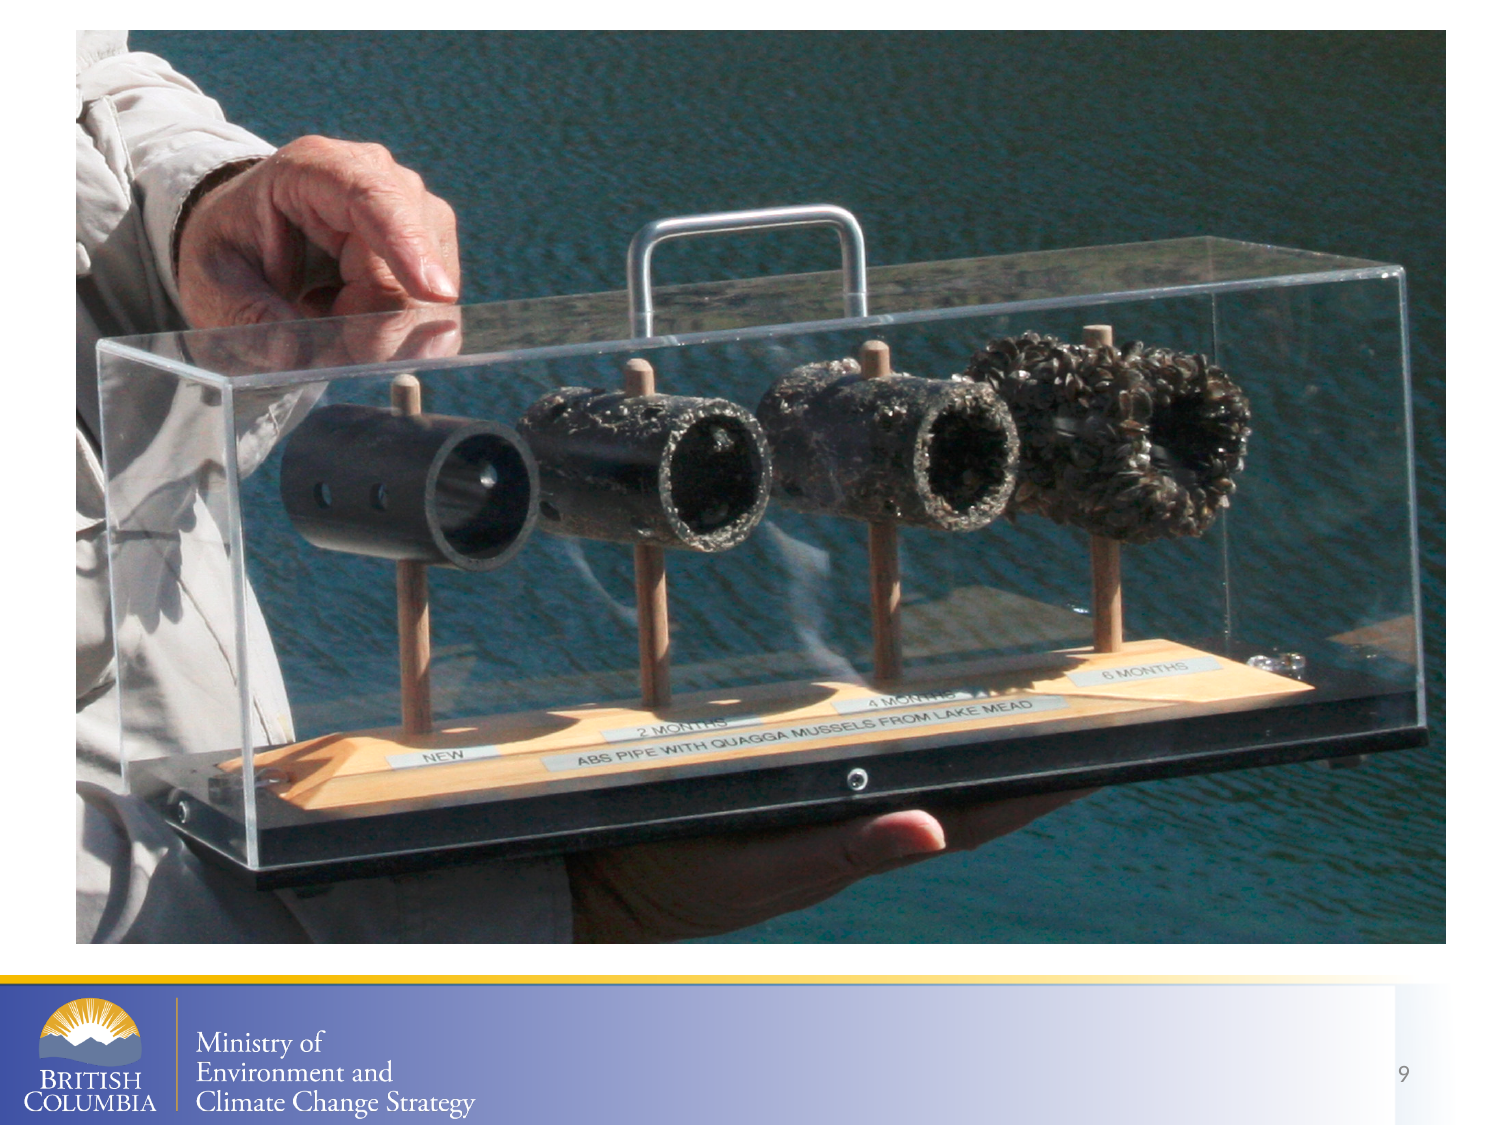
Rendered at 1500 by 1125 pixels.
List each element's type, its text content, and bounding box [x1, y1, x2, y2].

slide_number 9 [1074, 1042, 1425, 1103]
picture [0, 959, 1491, 1125]
picture [76, 30, 1446, 945]
